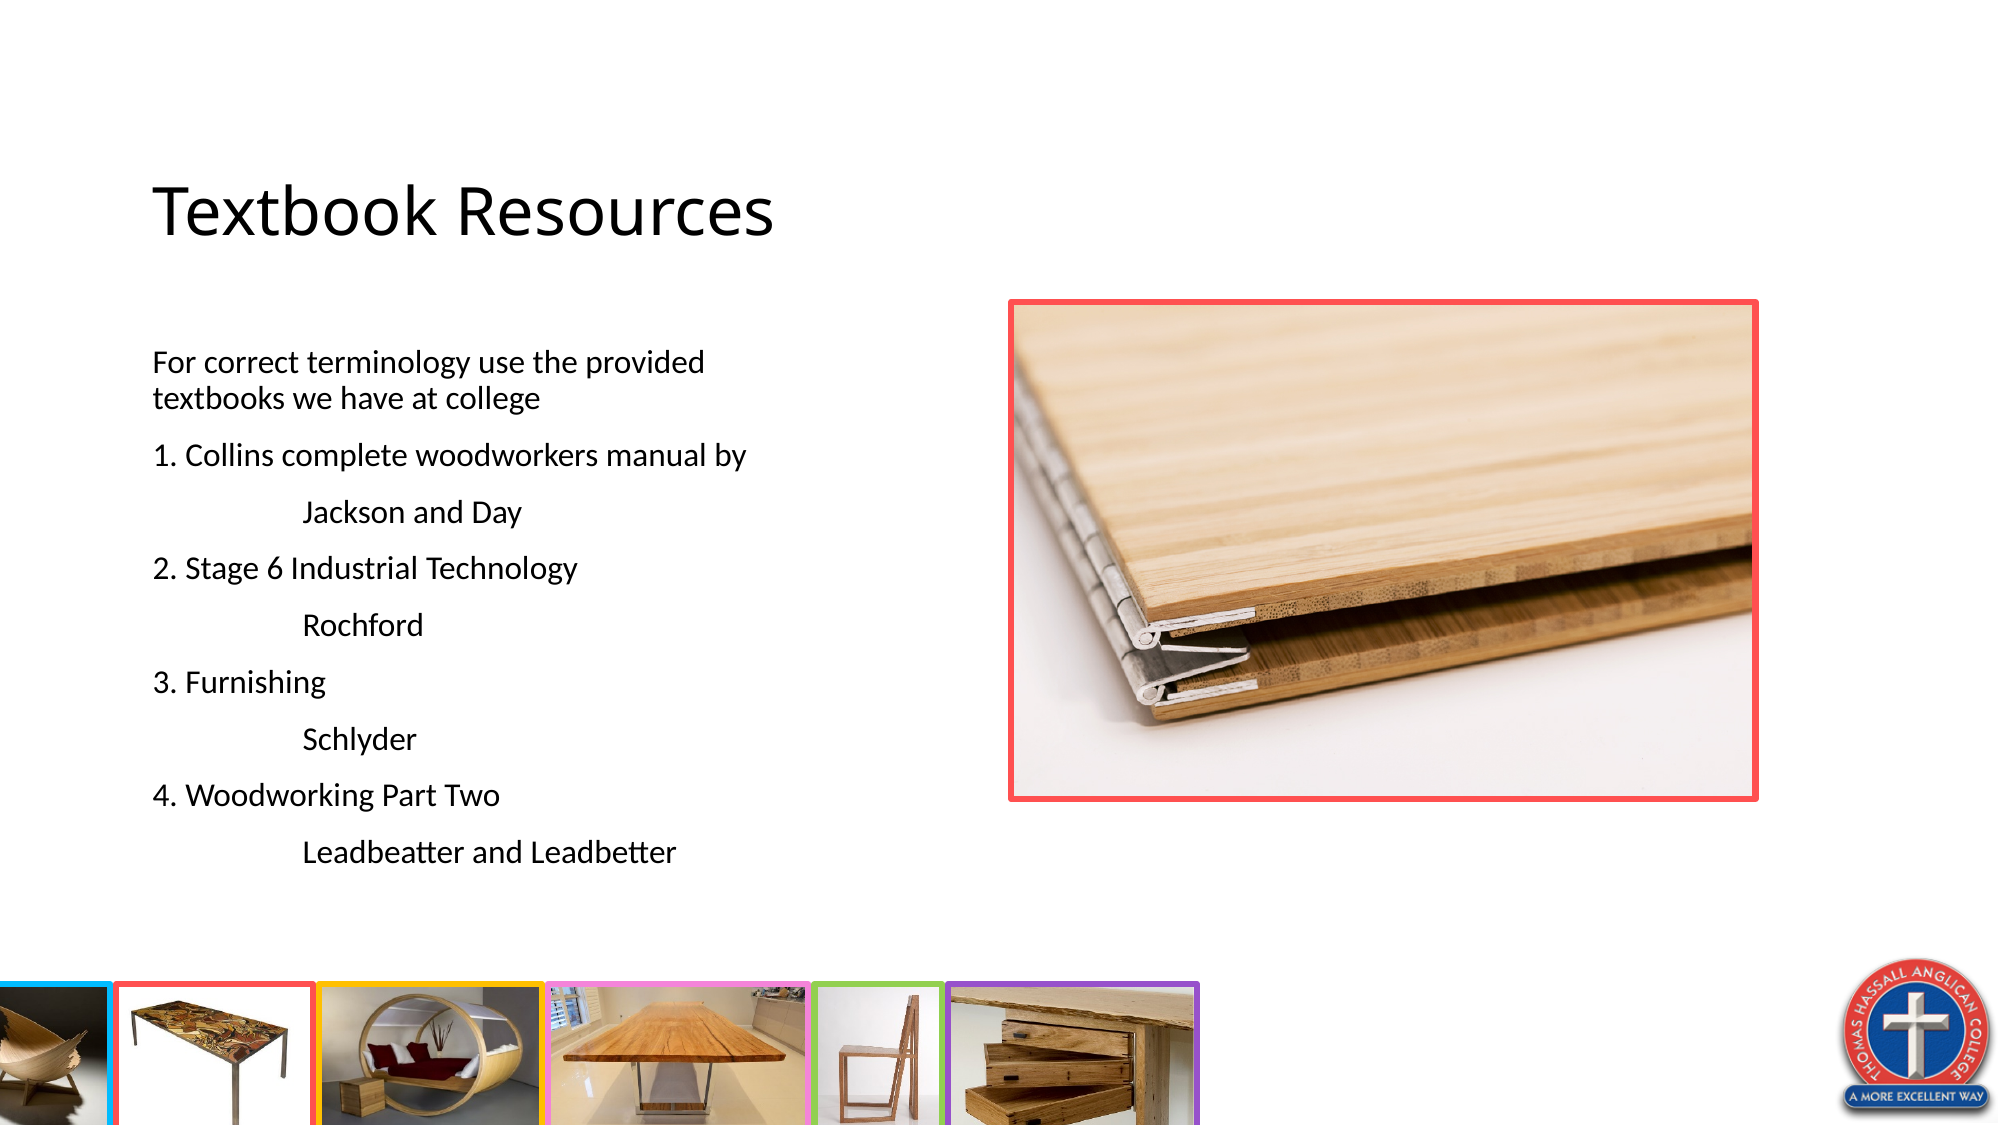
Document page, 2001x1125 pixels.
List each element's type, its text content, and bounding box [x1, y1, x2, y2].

title Textbook Resources [137, 75, 818, 338]
list For correct terminology use the provided textbooks we have at college 1. Collins complete woodworkers manual by Jackson and Day 2. Stage 6 Industrial Technology Rochford 3. Furnishing Schlyder 4. Woodworking Part Two Leadbeatter and Leadbetter [137, 337, 783, 963]
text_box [0, 987, 1194, 1125]
picture [1835, 955, 1998, 1123]
picture [1014, 304, 1753, 796]
